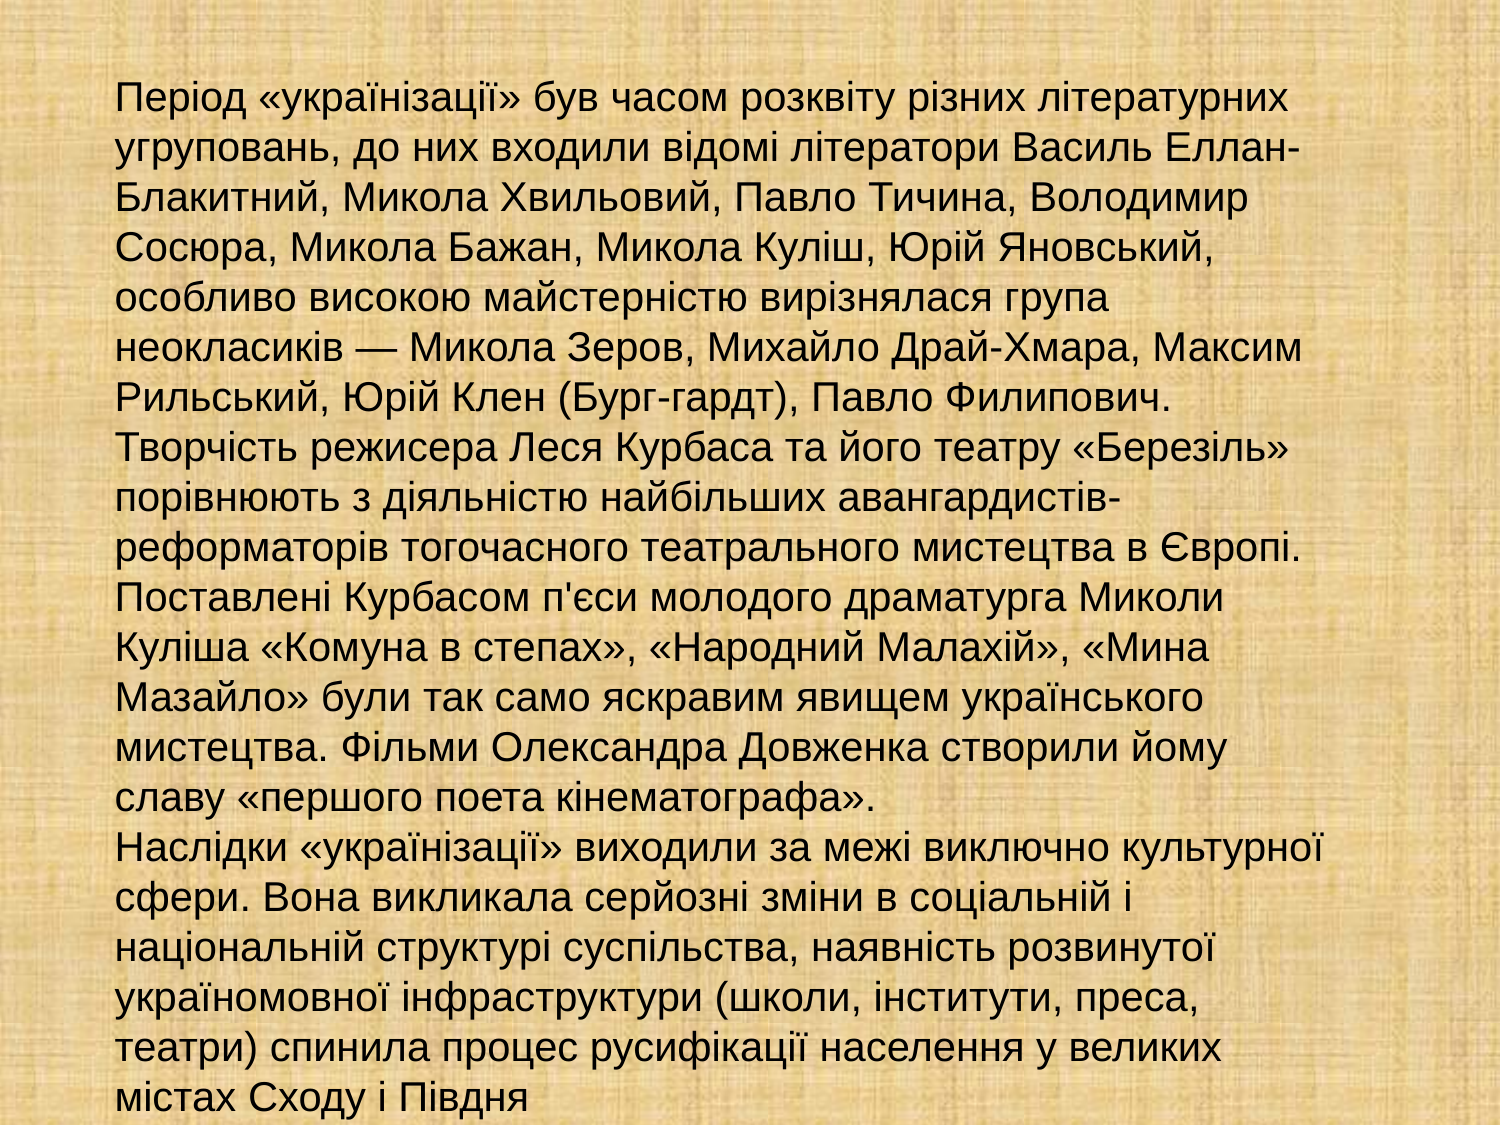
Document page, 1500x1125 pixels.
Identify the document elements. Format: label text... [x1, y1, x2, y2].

picture [0, 0, 1500, 1125]
text_box Період «українізації» був часом розквіту різних літературних угруповань, до них входили відомі літератори Василь Еллан-Блакитний, Микола Хвильовий, Павло Тичина, Володимир Сосюра, Микола Бажан, Микола Куліш, Юрій Яновський, особливо високою майстерністю вирізнялася група неокласиків — Микола Зеров, Михайло Драй-Хмара, Максим Рильський, Юрій Клен (Бург-гардт), Павло Филипович. Творчість режисера Леся Курбаса та його театру «Березіль» порівнюють з діяльністю найбільших авангардистів-реформаторів тогочасного театрального мистецтва в Європі. Поставлені Курбасом п'єси молодого драматурга Миколи Куліша «Комуна в степах», «Народний Малахій», «Мина Мазайло» були так само яскравим явищем українського мистецтва. Фільми Олександра Довженка створили йому славу «першого поета кінематографа». Наслідки «українізації» виходили за межі виключно культурної сфери. Вона викликала серйозні зміни в соціальній і національній структурі суспільства, наявність розвинутої україномовної інфраструктури (школи, інститути, преса, театри) спинила процес русифікації населення у великих містах Сходу і Півдня [99, 62, 1363, 1125]
